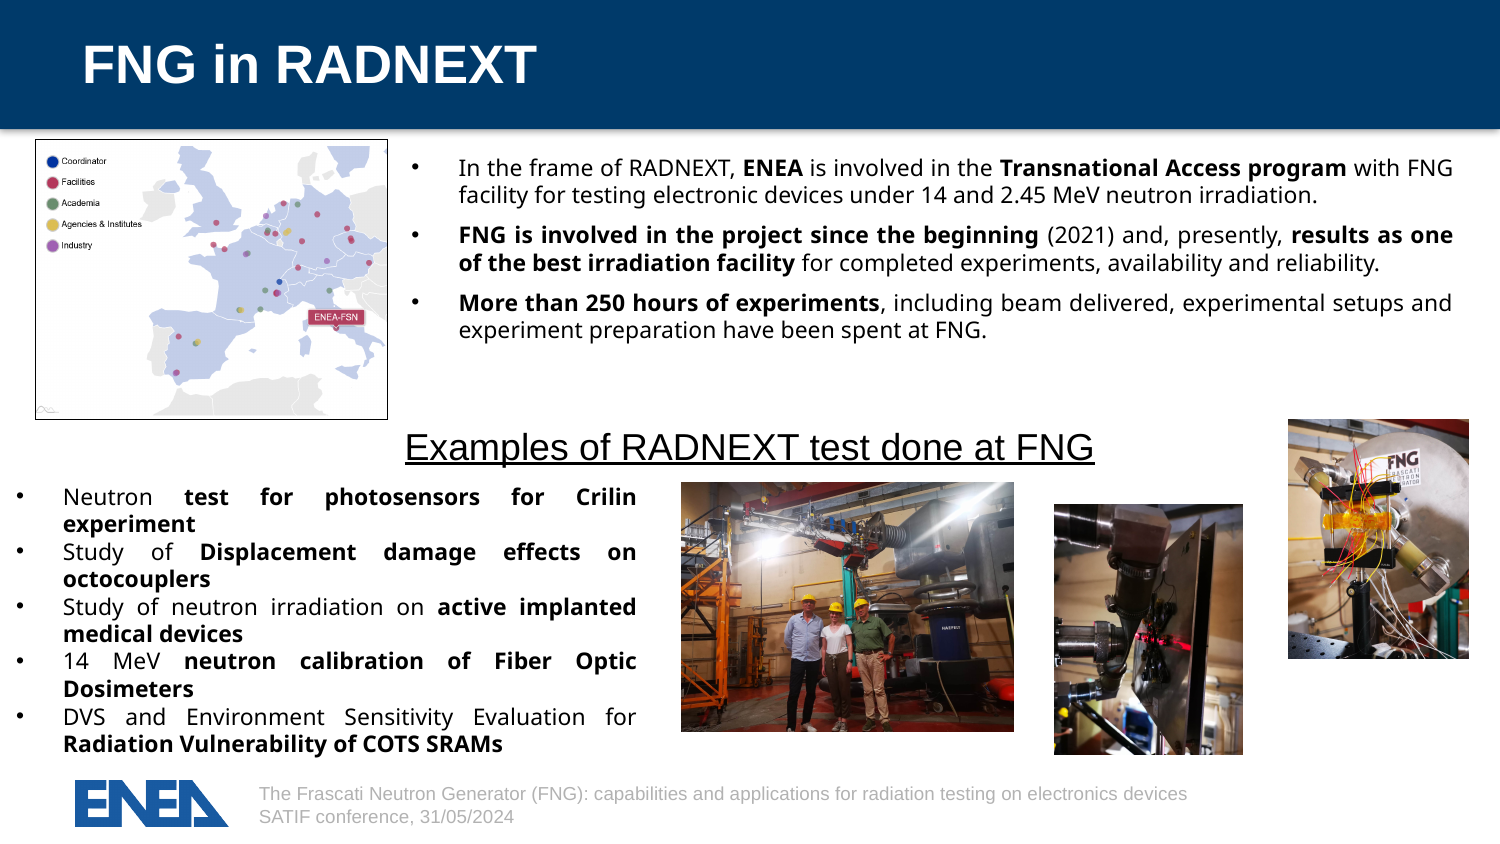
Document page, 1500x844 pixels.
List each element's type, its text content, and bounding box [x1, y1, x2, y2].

text_box In the frame of RADNEXT, ENEA is involved in the Transnational Access program with FNG facility for testing electronic devices under 14 and 2.45 MeV neutron irradiation. FNG is involved in the project since the beginning (2021) and, presently, results as one of the best irradiation facility for completed experiments, availability and reliability. More than 250 hours of experiments, including beam delivered, experimental setups and experiment preparation have been spent at FNG. [396, 153, 1469, 344]
footer The Frascati Neutron Generator (FNG): capabilities and applications for radiation testing on electronics devices SATIF conference, 31/05/2024 [243, 782, 1327, 828]
text_box Neutron test for photosensors for Crilin experiment Study of Displacement damage effects on octocouplers Study of neutron irradiation on active implanted medical devices 14 MeV neutron calibration of Fiber Optic Dosimeters DVS and Environment Sensitivity Evaluation for Radiation Vulnerability of COTS SRAMs [0, 482, 653, 758]
picture [35, 139, 389, 420]
picture [75, 780, 229, 827]
picture [681, 482, 1014, 732]
picture [1054, 503, 1243, 755]
picture [1288, 418, 1469, 659]
title FNG in RADNEXT [67, 29, 1418, 95]
text_box Examples of RADNEXT test done at FNG [277, 415, 1223, 476]
